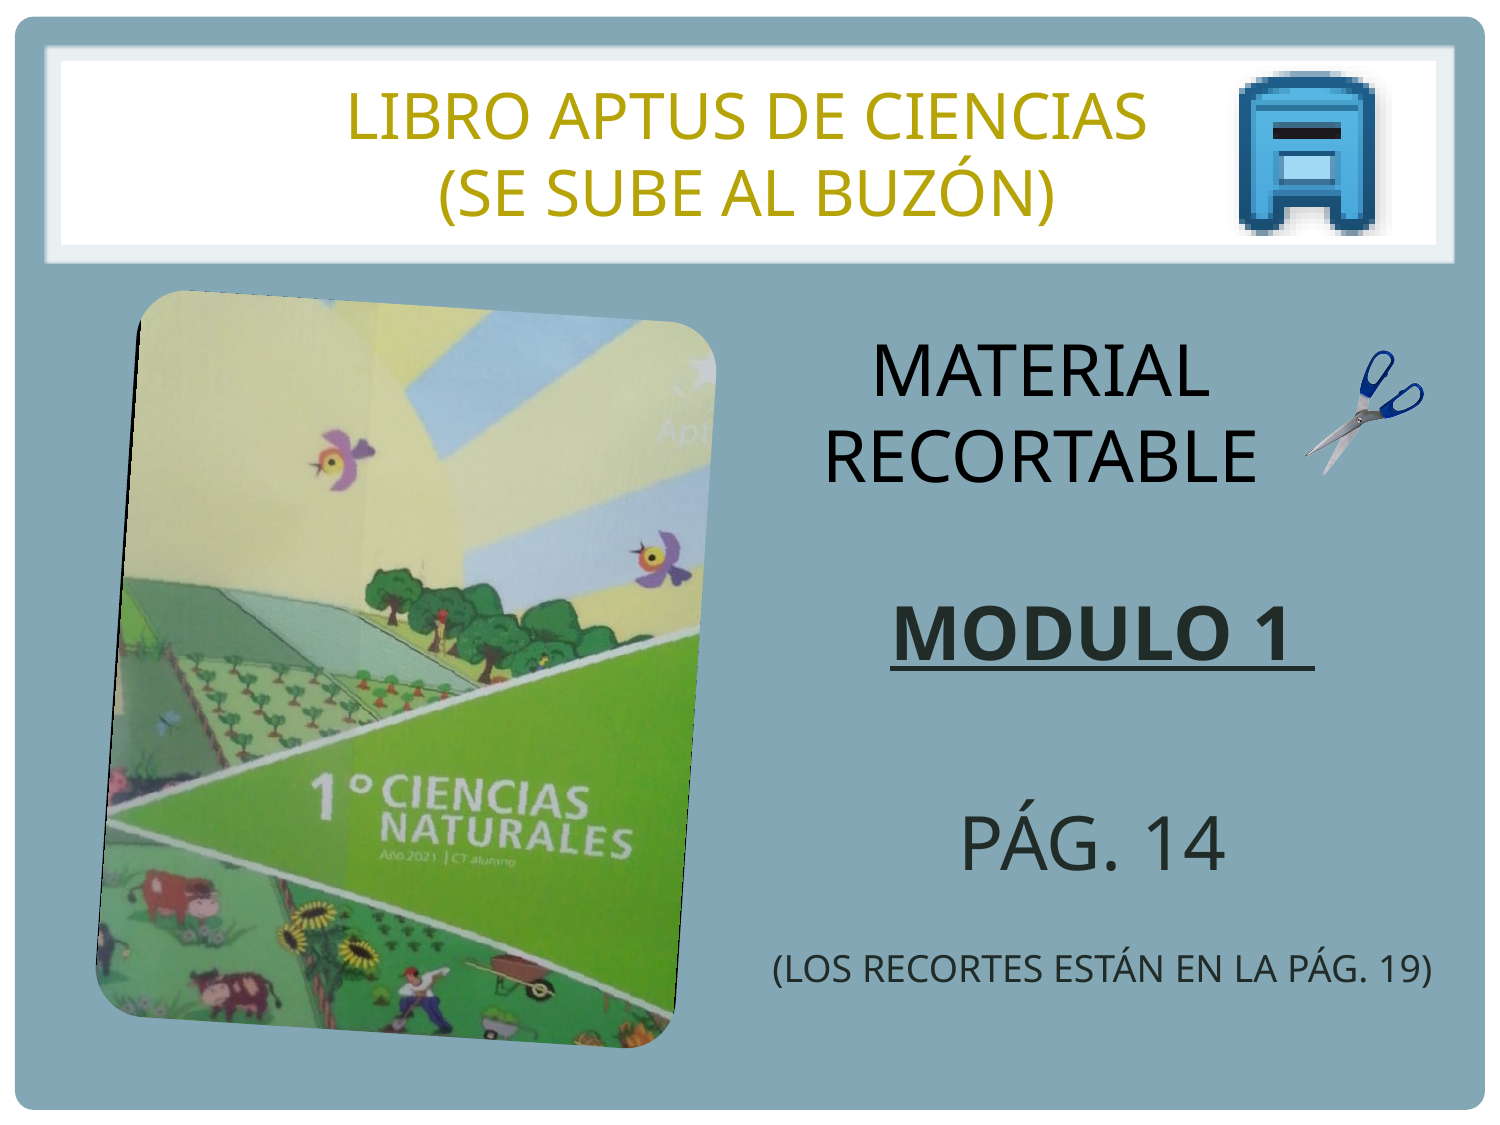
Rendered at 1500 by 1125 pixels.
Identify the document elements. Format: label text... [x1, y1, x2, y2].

text_box MATERIAL RECORTABLE [743, 315, 1339, 506]
picture [95, 292, 717, 1048]
title LIBRO APTUS DE CIENCIAS (SE SUBE AL BUZÓN) [69, 66, 1425, 238]
picture [1304, 349, 1426, 477]
picture [1223, 66, 1393, 236]
list MODULO 1 PÁG. 14 (LOS RECORTES ESTÁN EN LA PÁG. 19) [719, 577, 1467, 1052]
